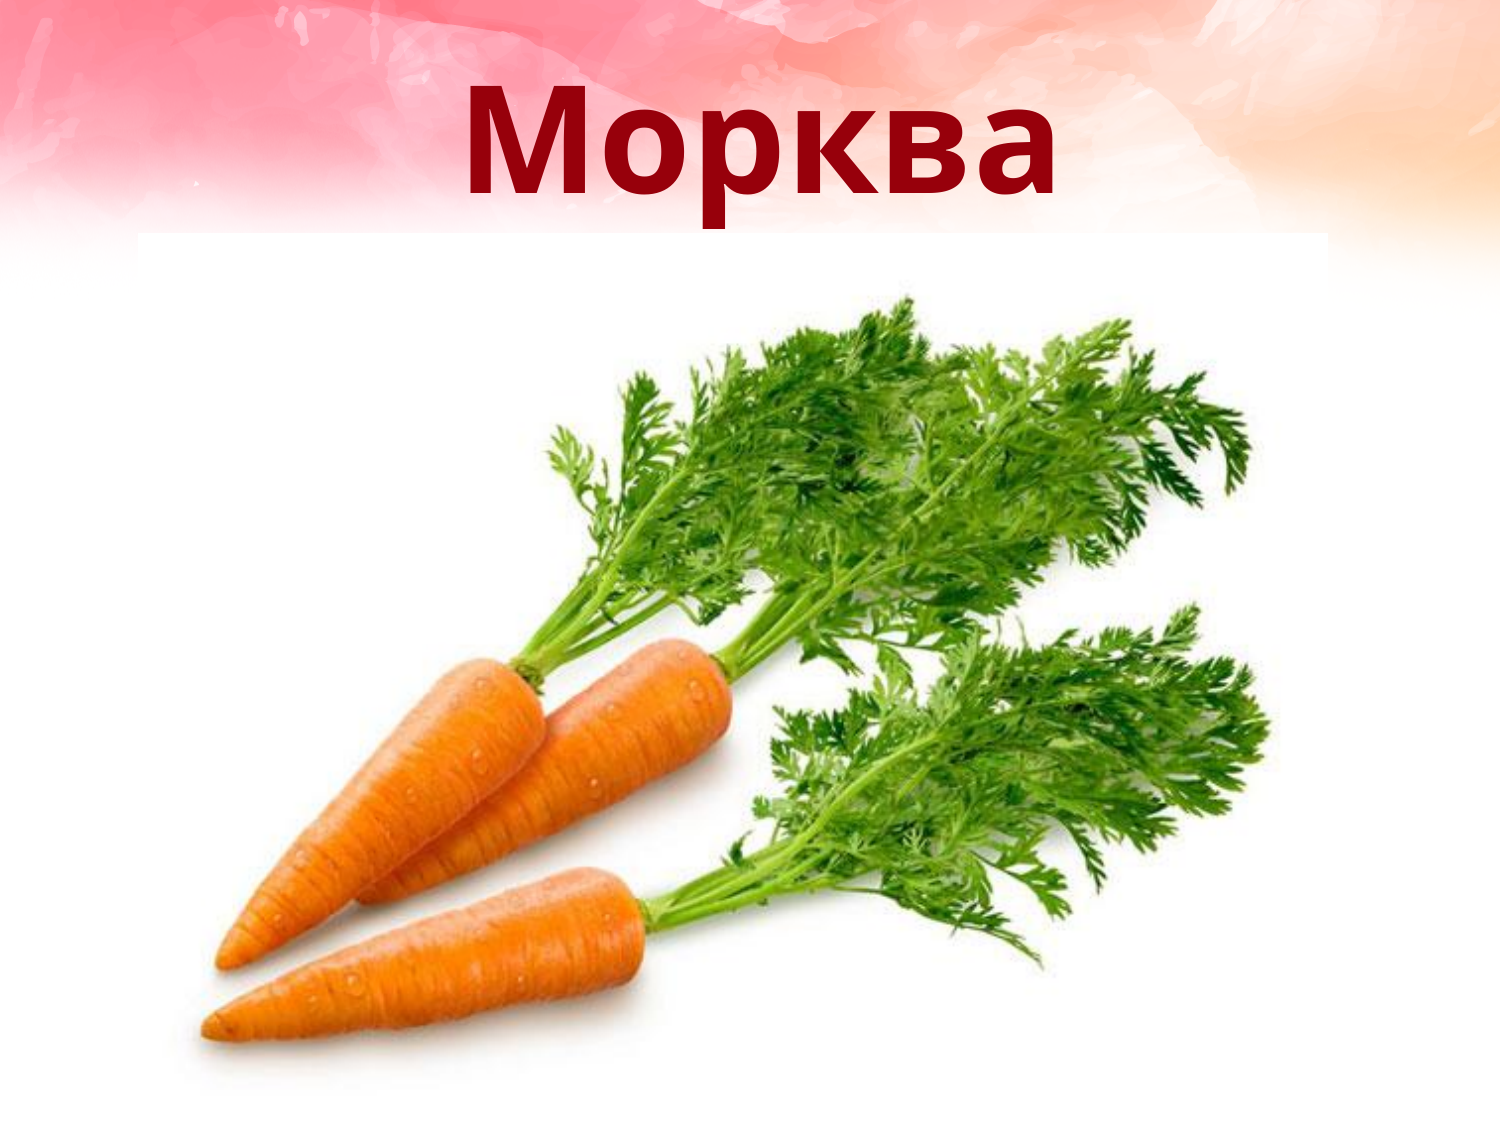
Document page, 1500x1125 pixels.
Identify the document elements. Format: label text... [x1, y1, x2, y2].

title Морква [113, 35, 1408, 256]
picture [0, 0, 1500, 1125]
